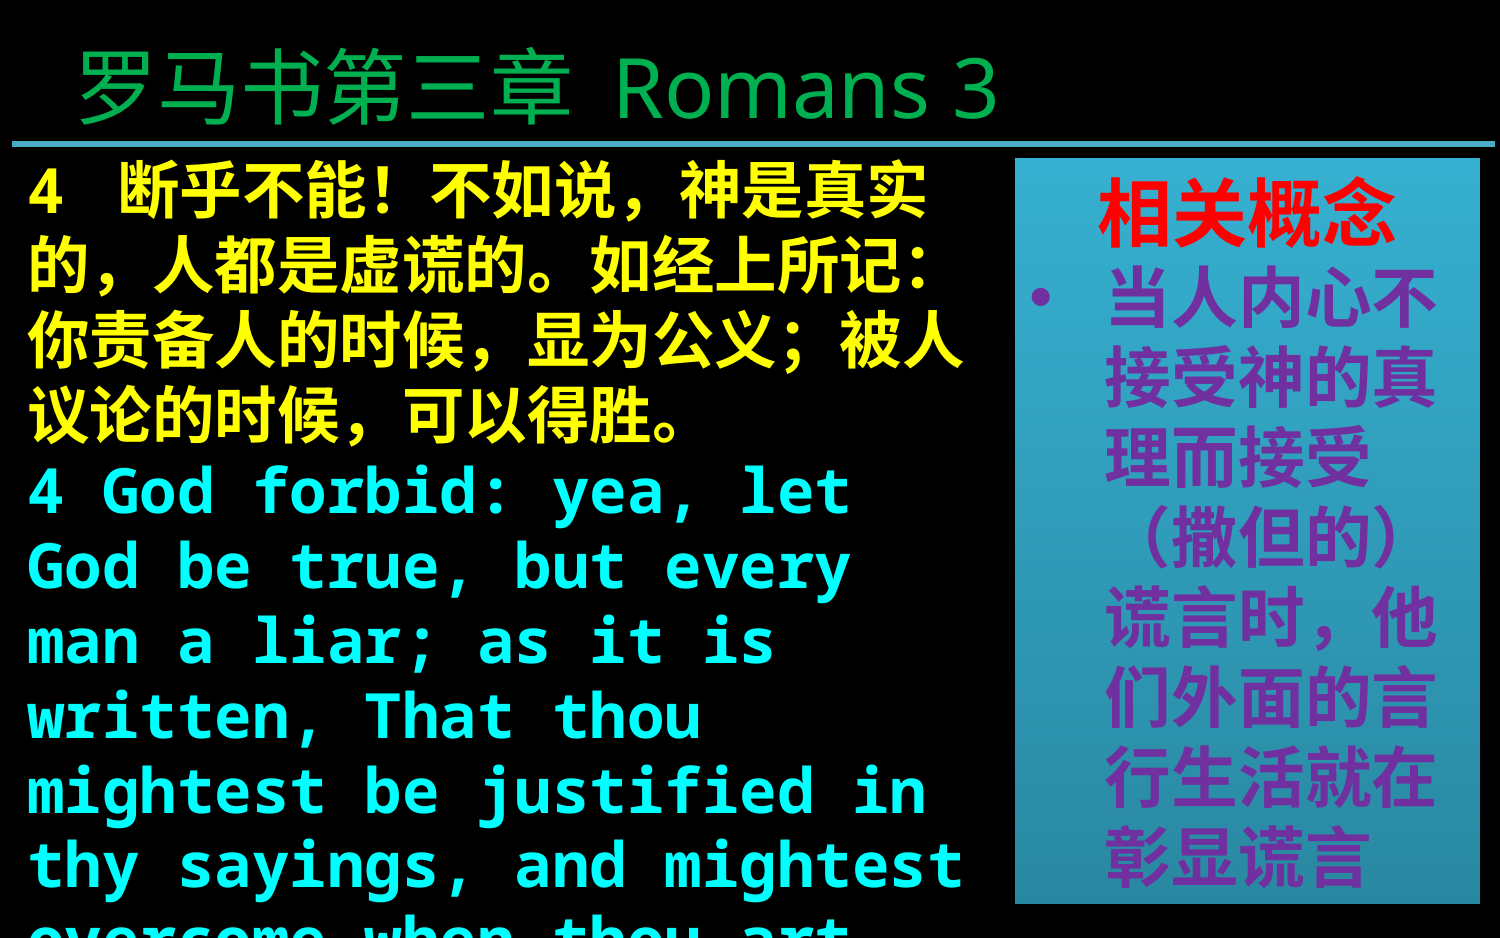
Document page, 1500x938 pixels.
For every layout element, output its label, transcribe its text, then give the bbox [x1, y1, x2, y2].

text_box 4 断乎不能！不如说，神是真实的，人都是虚谎的。如经上所记：你责备人的时候，显为公义；被人议论的时候，可以得胜。 4 God forbid: yea, let God be true, but every man a liar; as it is written, That thou mightest be justified in thy sayings, and mightest overcome when thou art judged. [12, 154, 988, 938]
text_box 罗马书第三章 Romans 3 [59, 27, 1015, 143]
text_box 相关概念 当人内心不接受神的真理而接受（撒但的）谎言时，他们外面的言行生活就在彰显谎言 [1015, 158, 1480, 904]
